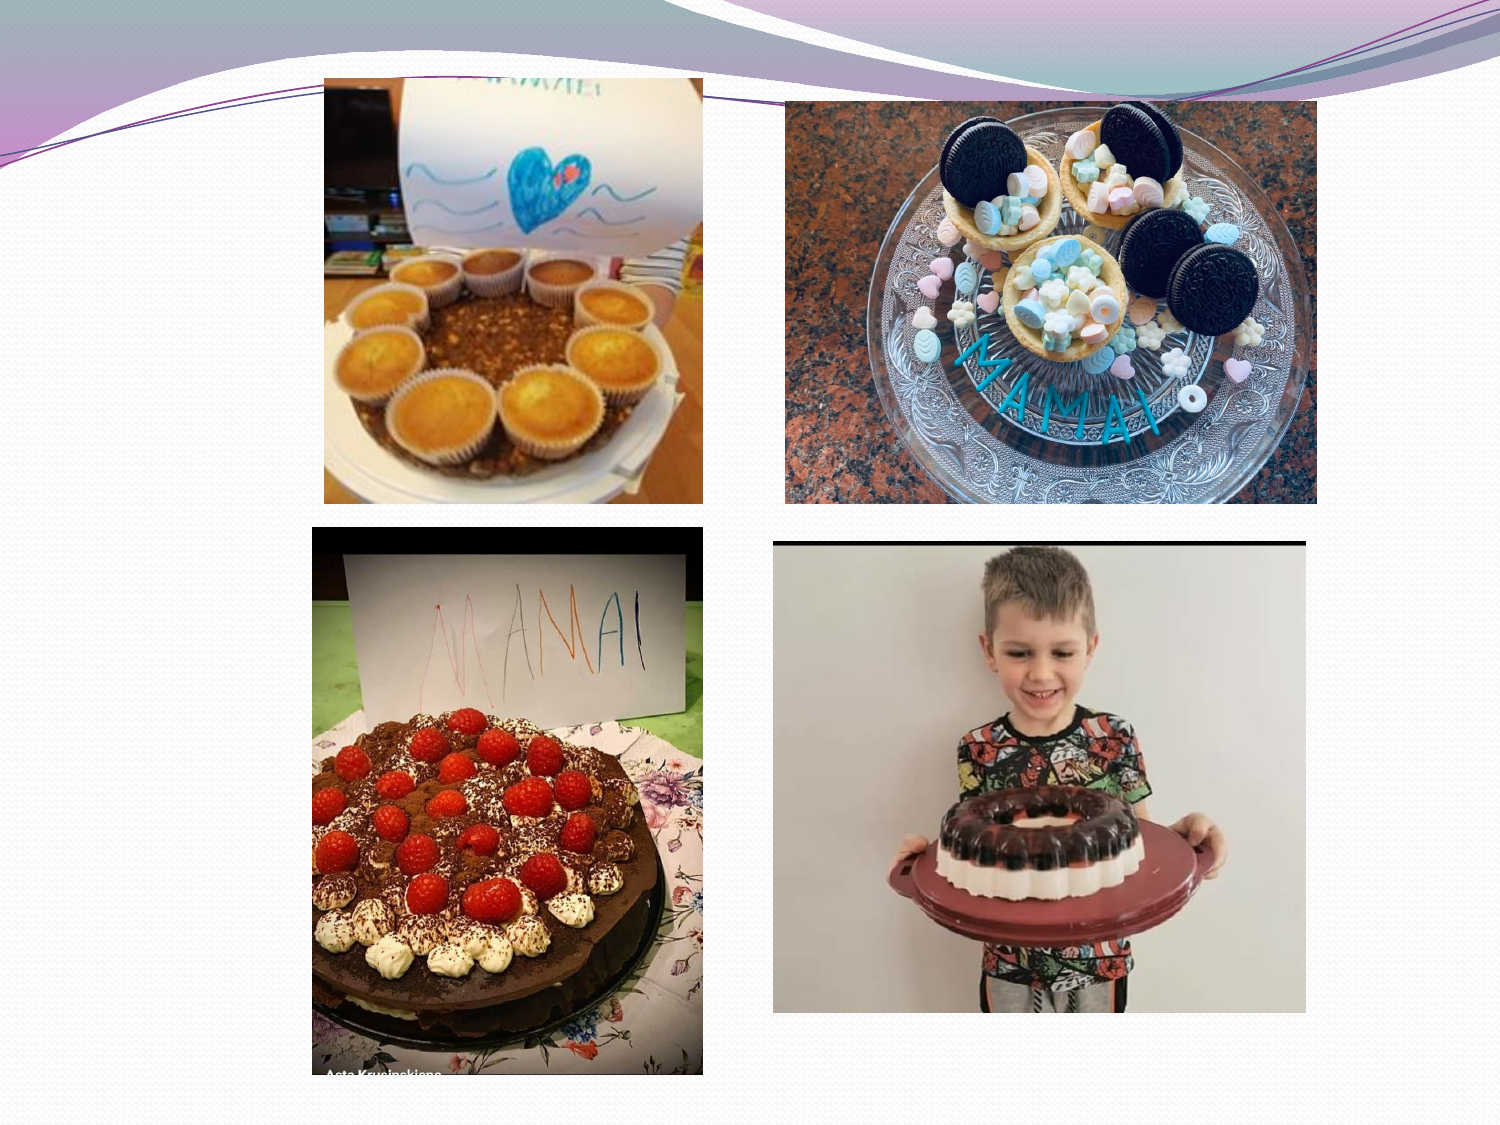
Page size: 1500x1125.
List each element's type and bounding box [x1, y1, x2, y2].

picture [785, 101, 1318, 504]
picture [773, 540, 1306, 1013]
picture [324, 77, 703, 504]
picture [312, 526, 703, 1076]
